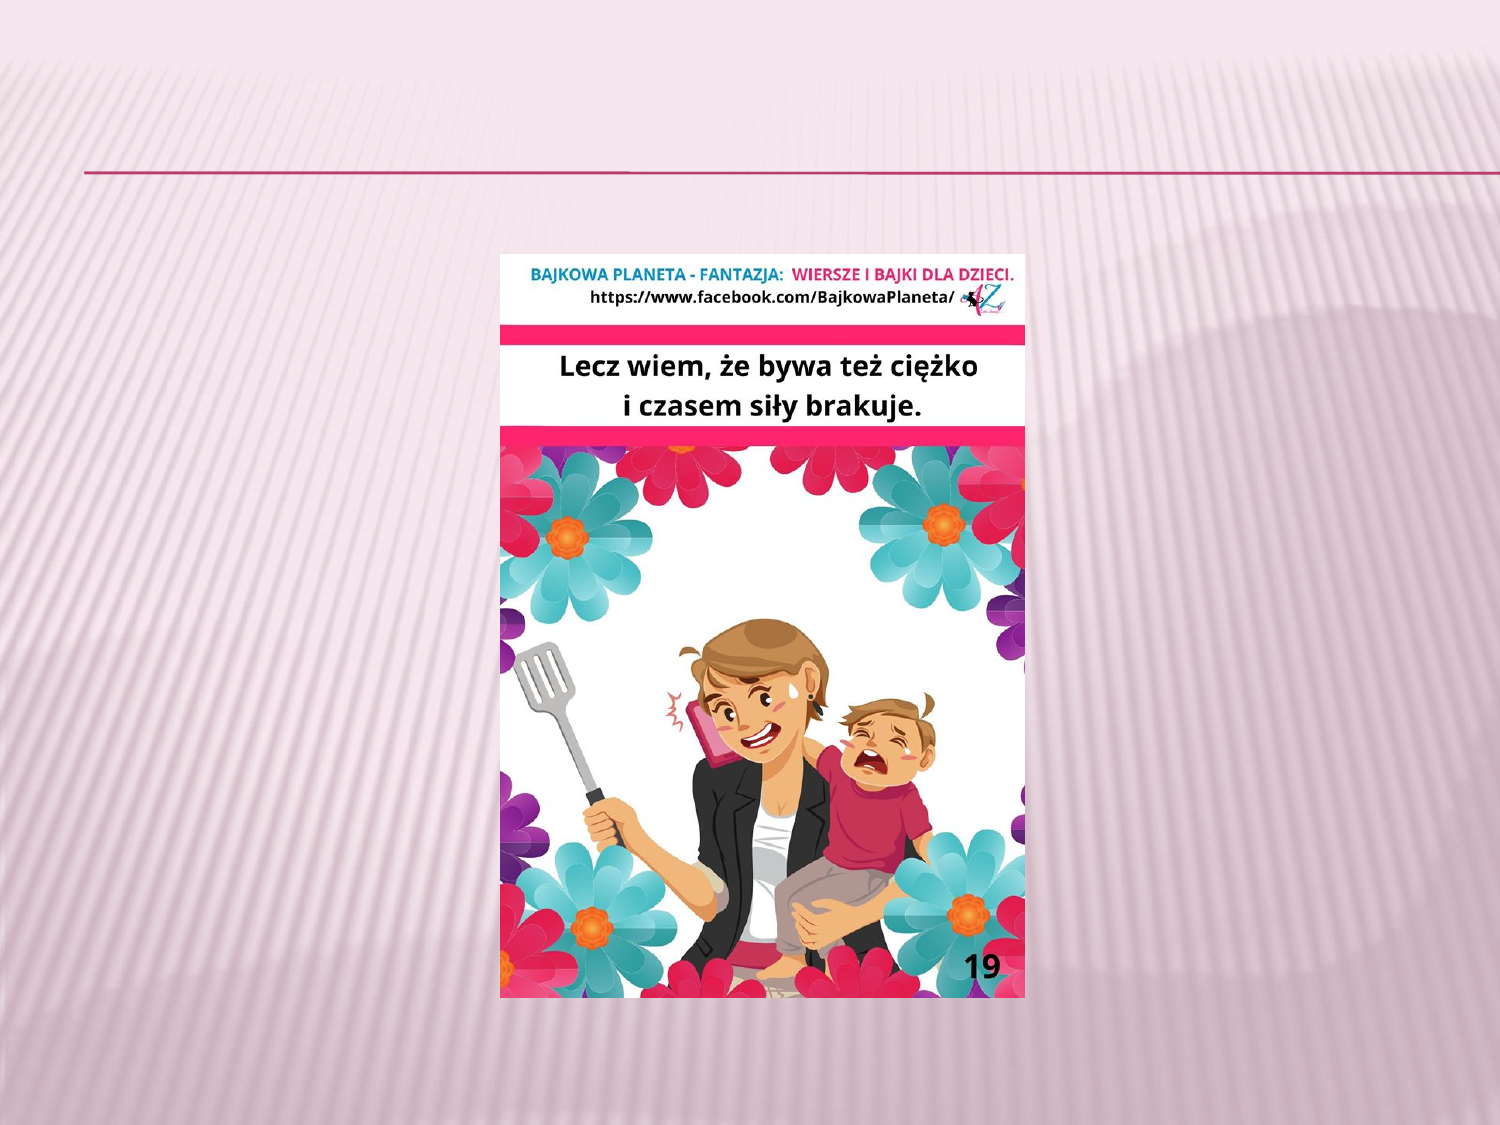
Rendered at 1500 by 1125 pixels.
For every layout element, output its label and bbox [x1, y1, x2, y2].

list [499, 254, 1025, 998]
